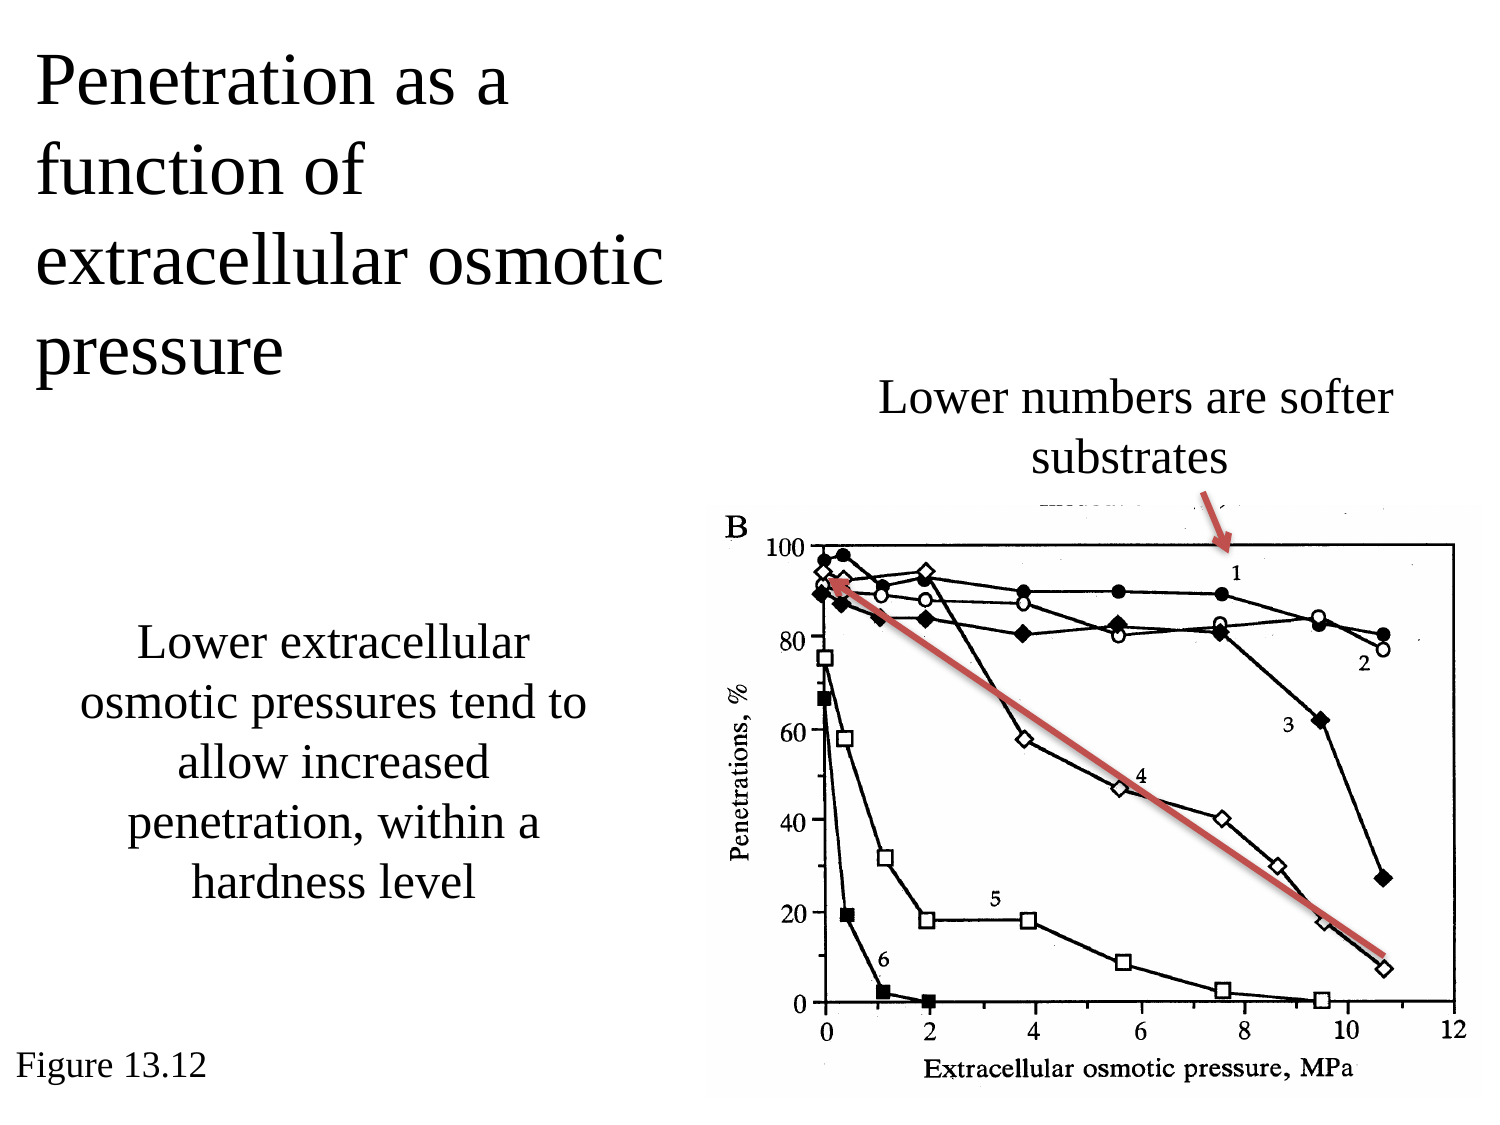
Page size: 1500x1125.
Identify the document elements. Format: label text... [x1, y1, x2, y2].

picture [706, 505, 1481, 1097]
text_box Lower numbers are softer substrates [855, 355, 1417, 491]
text_box Lower extracellular osmotic pressures tend to allow increased penetration, within a hardness level [53, 601, 615, 916]
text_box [1202, 491, 1229, 554]
text_box Penetration as a function of extracellular osmotic pressure [20, 22, 745, 397]
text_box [827, 577, 1385, 957]
text_box Figure 13.12 [0, 1032, 233, 1092]
